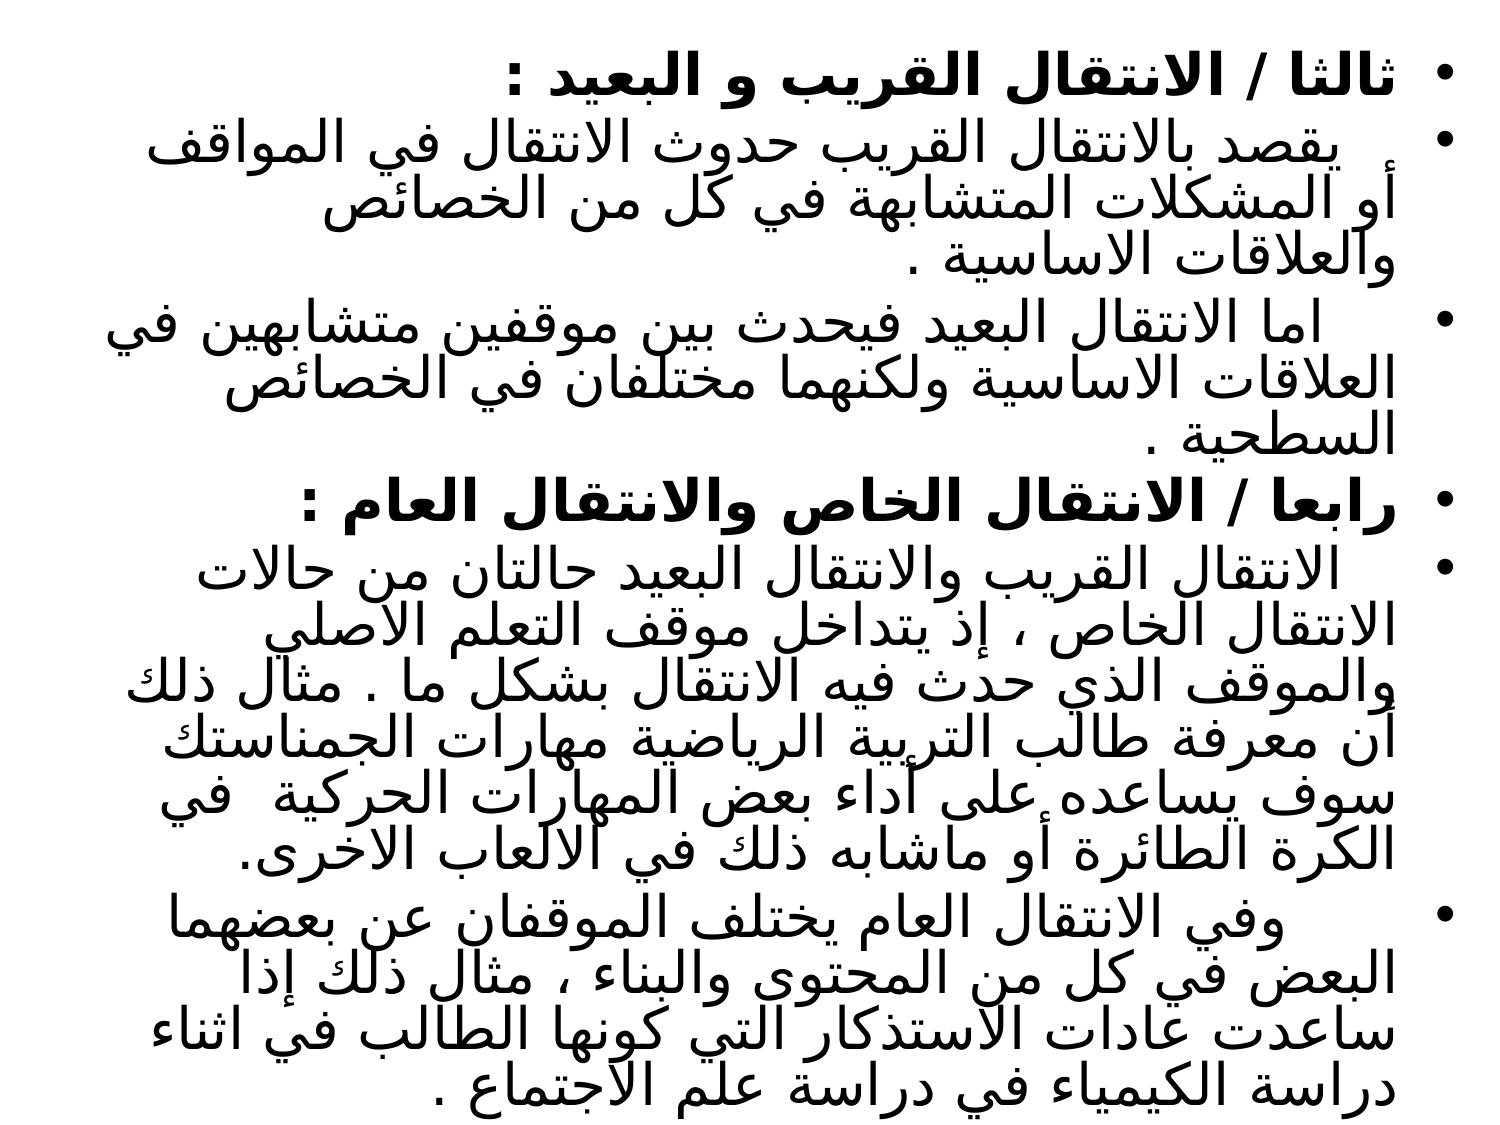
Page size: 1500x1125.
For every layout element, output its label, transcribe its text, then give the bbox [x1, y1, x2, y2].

list ثالثا / الانتقال القريب و البعيد : يقصد بالانتقال القريب حدوث الانتقال في المواقف أو المشكلات المتشابهة في كل من الخصائص والعلاقات الاساسية . اما الانتقال البعيد فيحدث بين موقفين متشابهين في العلاقات الاساسية ولكنهما مختلفان في الخصائص السطحية . رابعا / الانتقال الخاص والانتقال العام : الانتقال القريب والانتقال البعيد حالتان من حالات الانتقال الخاص ، إذ يتداخل موقف التعلم الاصلي والموقف الذي حدث فيه الانتقال بشكل ما . مثال ذلك أن معرفة طالب التربية الرياضية مهارات الجمناستك سوف يساعده على أداء بعض المهارات الحركية في الكرة الطائرة أو ماشابه ذلك في الالعاب الاخرى. وفي الانتقال العام يختلف الموقفان عن بعضهما البعض في كل من المحتوى والبناء ، مثال ذلك إذا ساعدت عادات الاستذكار التي كونها الطالب في اثناء دراسة الكيمياء في دراسة علم الاجتماع . [76, 42, 1471, 1047]
